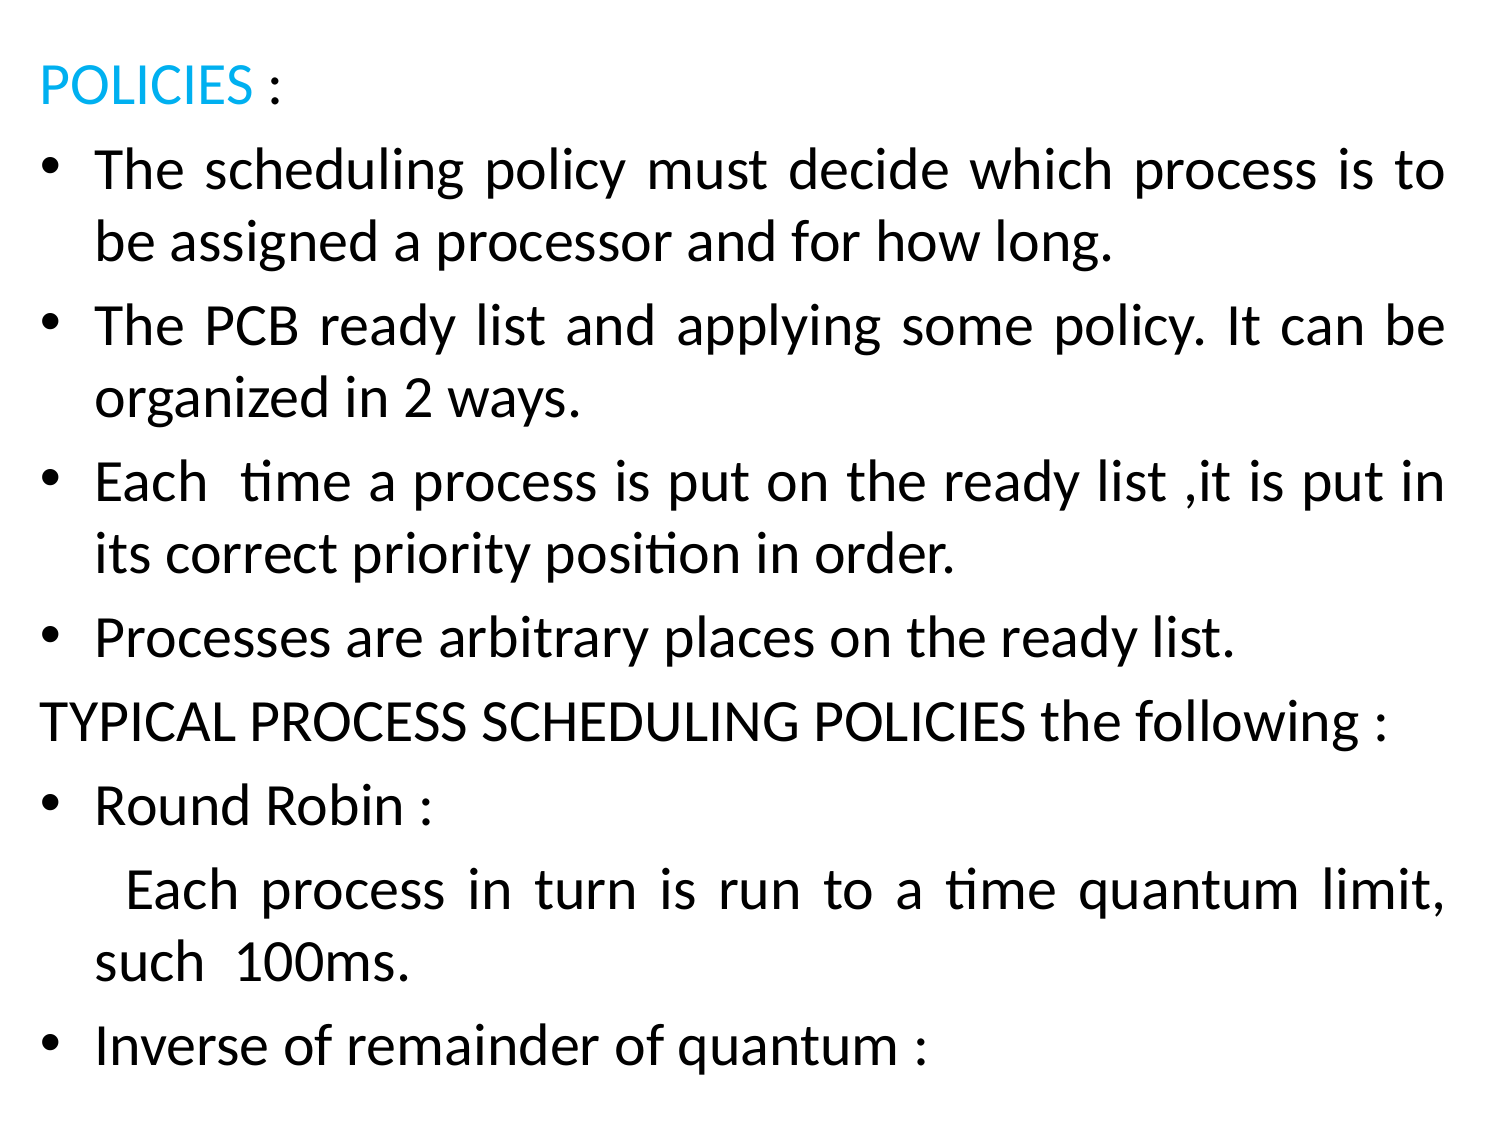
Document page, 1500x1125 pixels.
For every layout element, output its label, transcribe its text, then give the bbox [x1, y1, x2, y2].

list POLICIES : The scheduling policy must decide which process is to be assigned a processor and for how long. The PCB ready list and applying some policy. It can be organized in 2 ways. Each time a process is put on the ready list ,it is put in its correct priority position in order. Processes are arbitrary places on the ready list. TYPICAL PROCESS SCHEDULING POLICIES the following : Round Robin : Each process in turn is run to a time quantum limit, such 100ms. Inverse of remainder of quantum : [24, 37, 1463, 1088]
